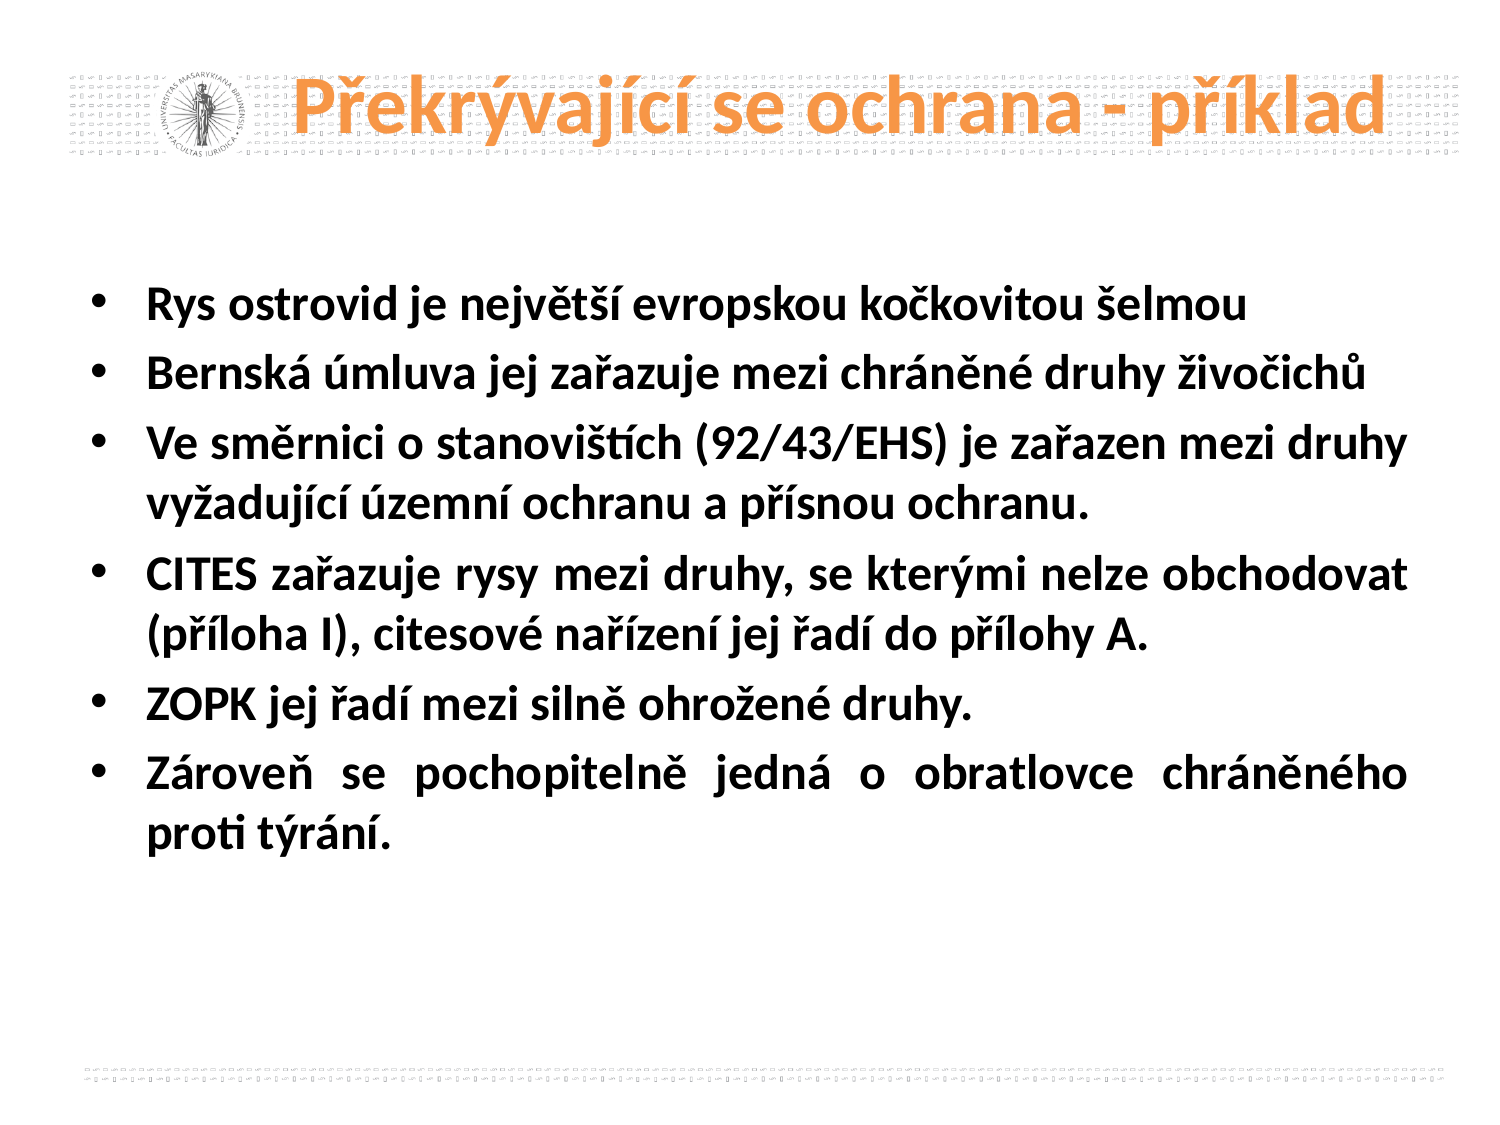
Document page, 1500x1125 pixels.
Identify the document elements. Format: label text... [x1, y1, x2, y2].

picture [13, 1039, 1500, 1116]
list Rys ostrovid je největší evropskou kočkovitou šelmou Bernská úmluva jej zařazuje mezi chráněné druhy živočichů Ve směrnici o stanovištích (92/43/EHS) je zařazen mezi druhy vyžadující územní ochranu a přísnou ochranu. CITES zařazuje rysy mezi druhy, se kterými nelze obchodovat (příloha I), citesové nařízení jej řadí do přílohy A. ZOPK jej řadí mezi silně ohrožené druhy. Zároveň se pochopitelně jedná o obratlovce chráněného proti týrání. [75, 262, 1425, 1005]
picture [0, 42, 1500, 200]
